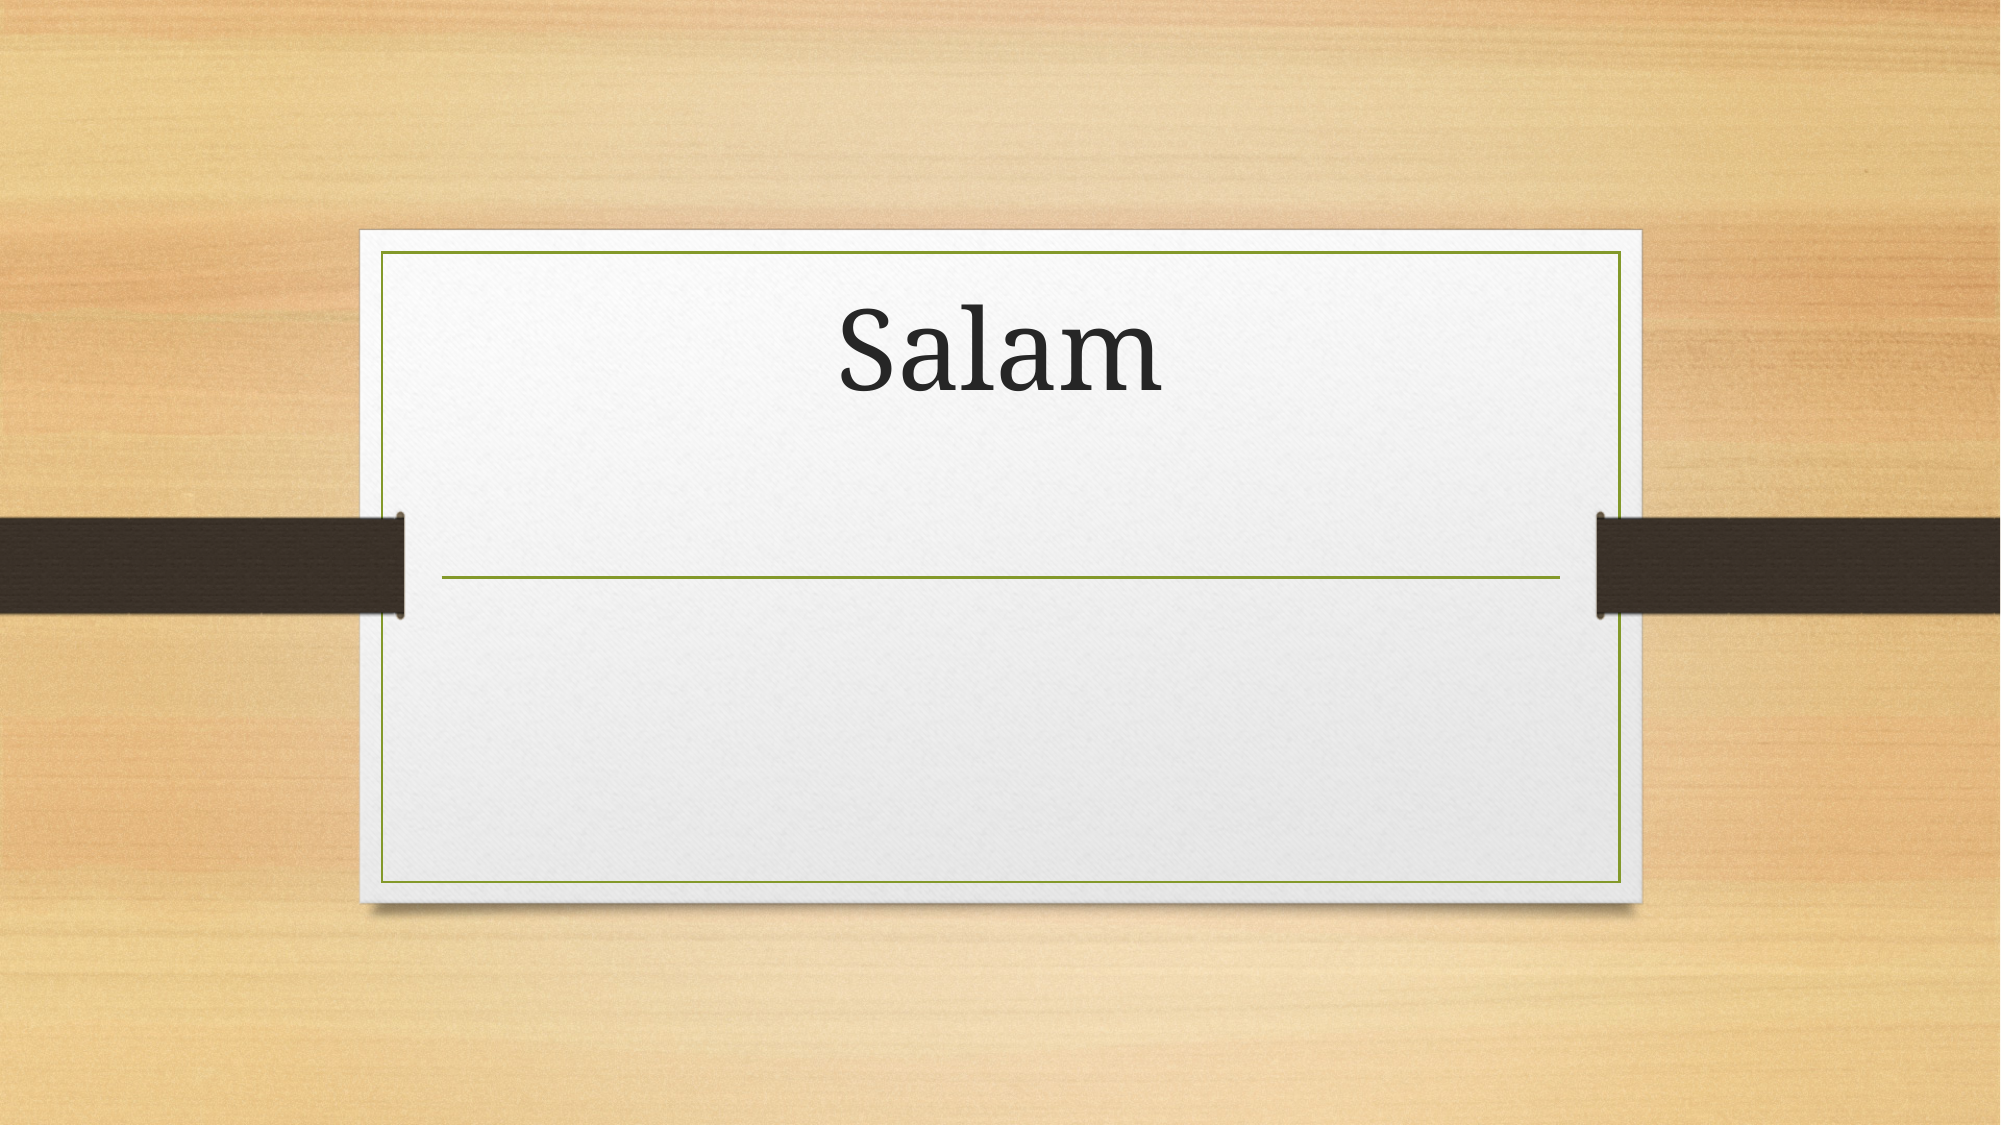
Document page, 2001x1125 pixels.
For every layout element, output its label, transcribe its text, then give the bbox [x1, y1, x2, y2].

picture [0, 0, 2001, 1125]
title Salam [441, 306, 1560, 556]
